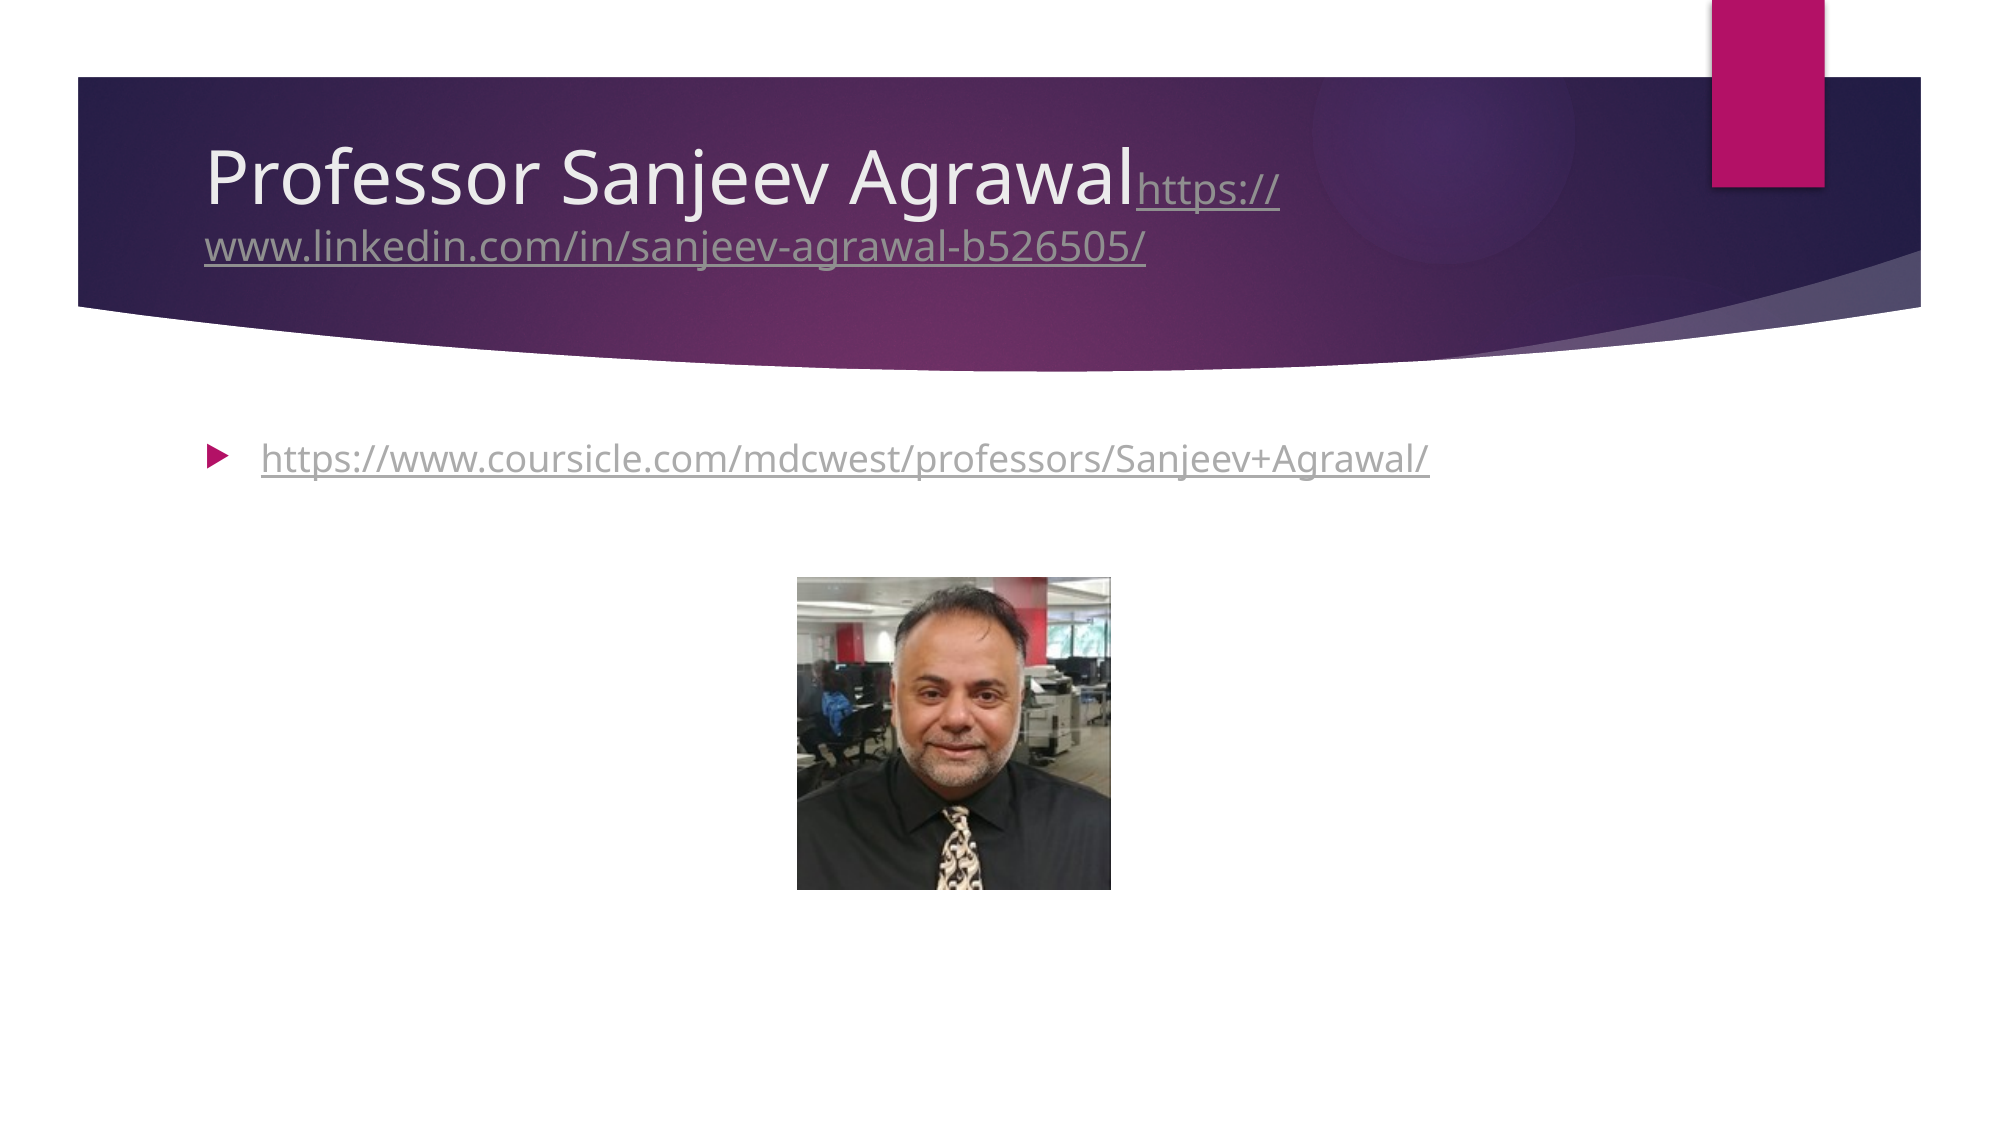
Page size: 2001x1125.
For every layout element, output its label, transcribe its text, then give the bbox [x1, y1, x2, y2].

list https://www.coursicle.com/mdcwest/professors/Sanjeev+Agrawal/ [189, 427, 1638, 988]
picture [797, 577, 1111, 891]
title Professor Sanjeev Agrawal https://www.linkedin.com/in/sanjeev-agrawal-b526505/ [189, 94, 1652, 312]
